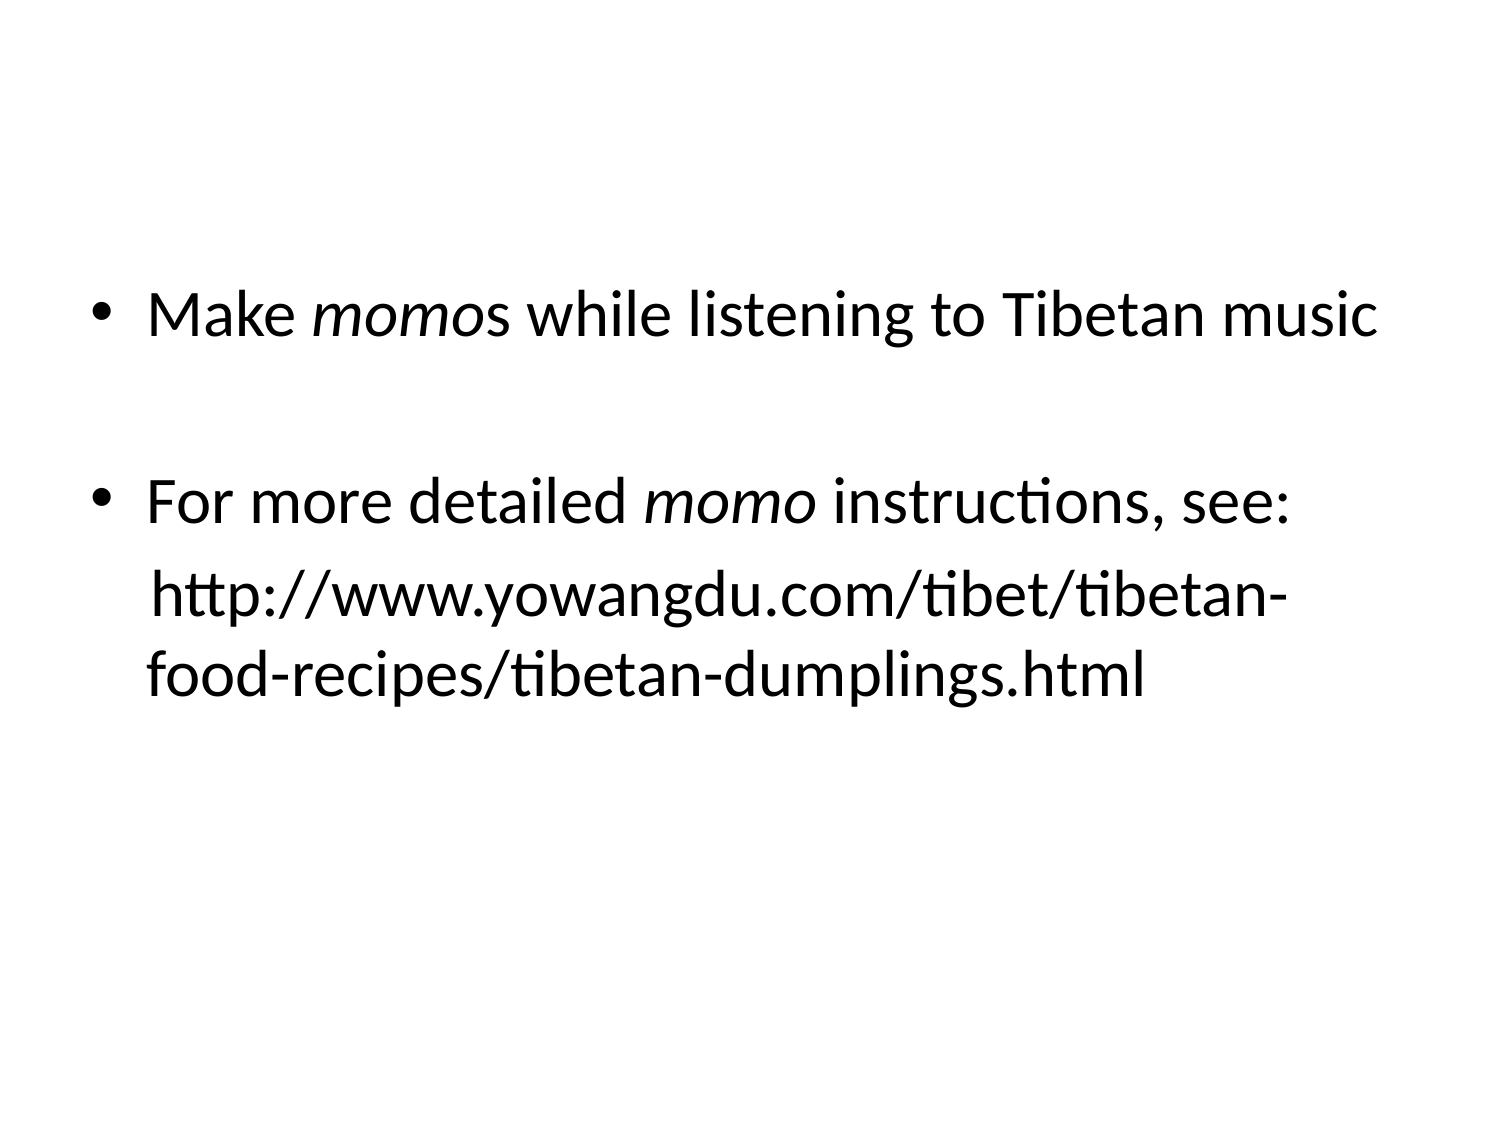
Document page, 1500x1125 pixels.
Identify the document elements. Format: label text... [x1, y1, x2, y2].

list Make momos while listening to Tibetan music For more detailed momo instructions, see: http://www.yowangdu.com/tibet/tibetan-food-recipes/tibetan-dumplings.html [75, 262, 1425, 1005]
